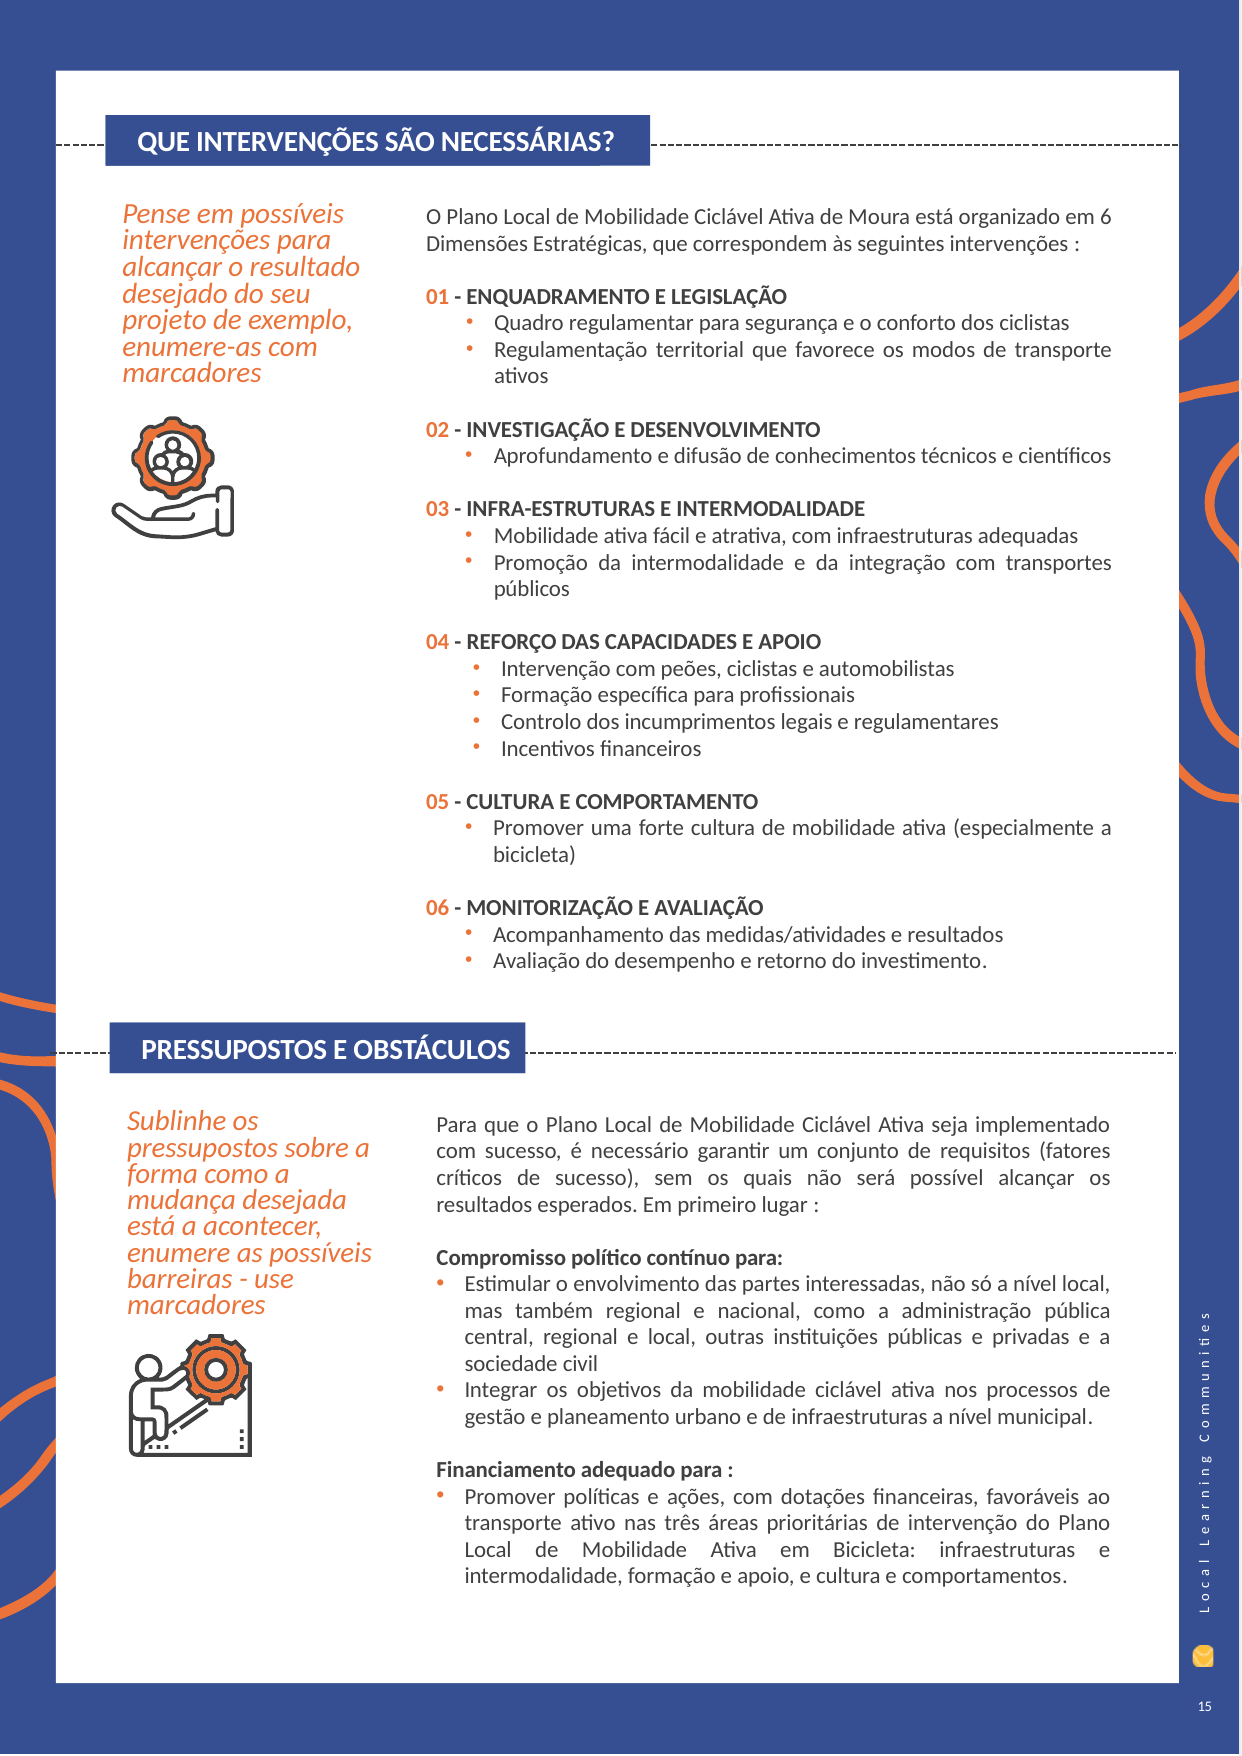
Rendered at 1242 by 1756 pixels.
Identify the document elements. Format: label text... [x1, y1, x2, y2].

slide_number 15 [1177, 1683, 1228, 1728]
text_box Pense em possíveis intervenções para alcançar o resultado desejado do seu projeto de exemplo, enumere-as com marcadores [111, 202, 387, 415]
text_box Para que o Plano Local de Mobilidade Ciclável Ativa seja implementado com sucesso, é necessário garantir um conjunto de requisitos (fatores críticos de sucesso), sem os quais não será possível alcançar os resultados esperados. Em primeiro lugar : Compromisso político contínuo para: Estimular o envolvimento das partes interessadas, não só a nível local, mas também regional e nacional, como a administração pública central, regional e local, outras instituições públicas e privadas e a sociedade civil Integrar os objetivos da mobilidade ciclável ativa nos processos de gestão e planeamento urbano e de infraestruturas a nível municipal. Financiamento adequado para : Promover políticas e ações, com dotações financeiras, favoráveis ao transporte ativo nas três áreas prioritárias de intervenção do Plano Local de Mobilidade Ativa em Bicicleta: infraestruturas e intermodalidade, formação e apoio, e cultura e comportamentos. [425, 1110, 1151, 1628]
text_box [128, 1333, 253, 1458]
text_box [105, 114, 758, 166]
text_box O Plano Local de Mobilidade Ciclável Ativa de Moura está organizado em 6 Dimensões Estratégicas, que correspondem às seguintes intervenções : 01 - ENQUADRAMENTO E LEGISLAÇÃO Quadro regulamentar para segurança e o conforto dos ciclistas Regulamentação territorial que favorece os modos de transporte ativos 02 - INVESTIGAÇÃO E DESENVOLVIMENTO Aprofundamento e difusão de conhecimentos técnicos e científicos 03 - INFRA-ESTRUTURAS E INTERMODALIDADE Mobilidade ativa fácil e atrativa, com infraestruturas adequadas Promoção da intermodalidade e da integração com transportes públicos 04 - REFORÇO DAS CAPACIDADES E APOIO Intervenção com peões, ciclistas e automobilistas Formação específica para profissionais Controlo dos incumprimentos legais e regulamentares Incentivos financeiros 05 - CULTURA E COMPORTAMENTO Promover uma forte cultura de mobilidade ativa (especialmente a bicicleta) 06 - MONITORIZAÇÃO E AVALIAÇÃO Acompanhamento das medidas/atividades e resultados Avaliação do desempenho e retorno do investimento. [420, 202, 1159, 995]
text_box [111, 416, 235, 540]
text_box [109, 1022, 655, 1115]
text_box Sublinhe os pressupostos sobre a forma como a mudança desejada está a acontecer, enumere as possíveis barreiras - use marcadores [115, 1122, 400, 1322]
